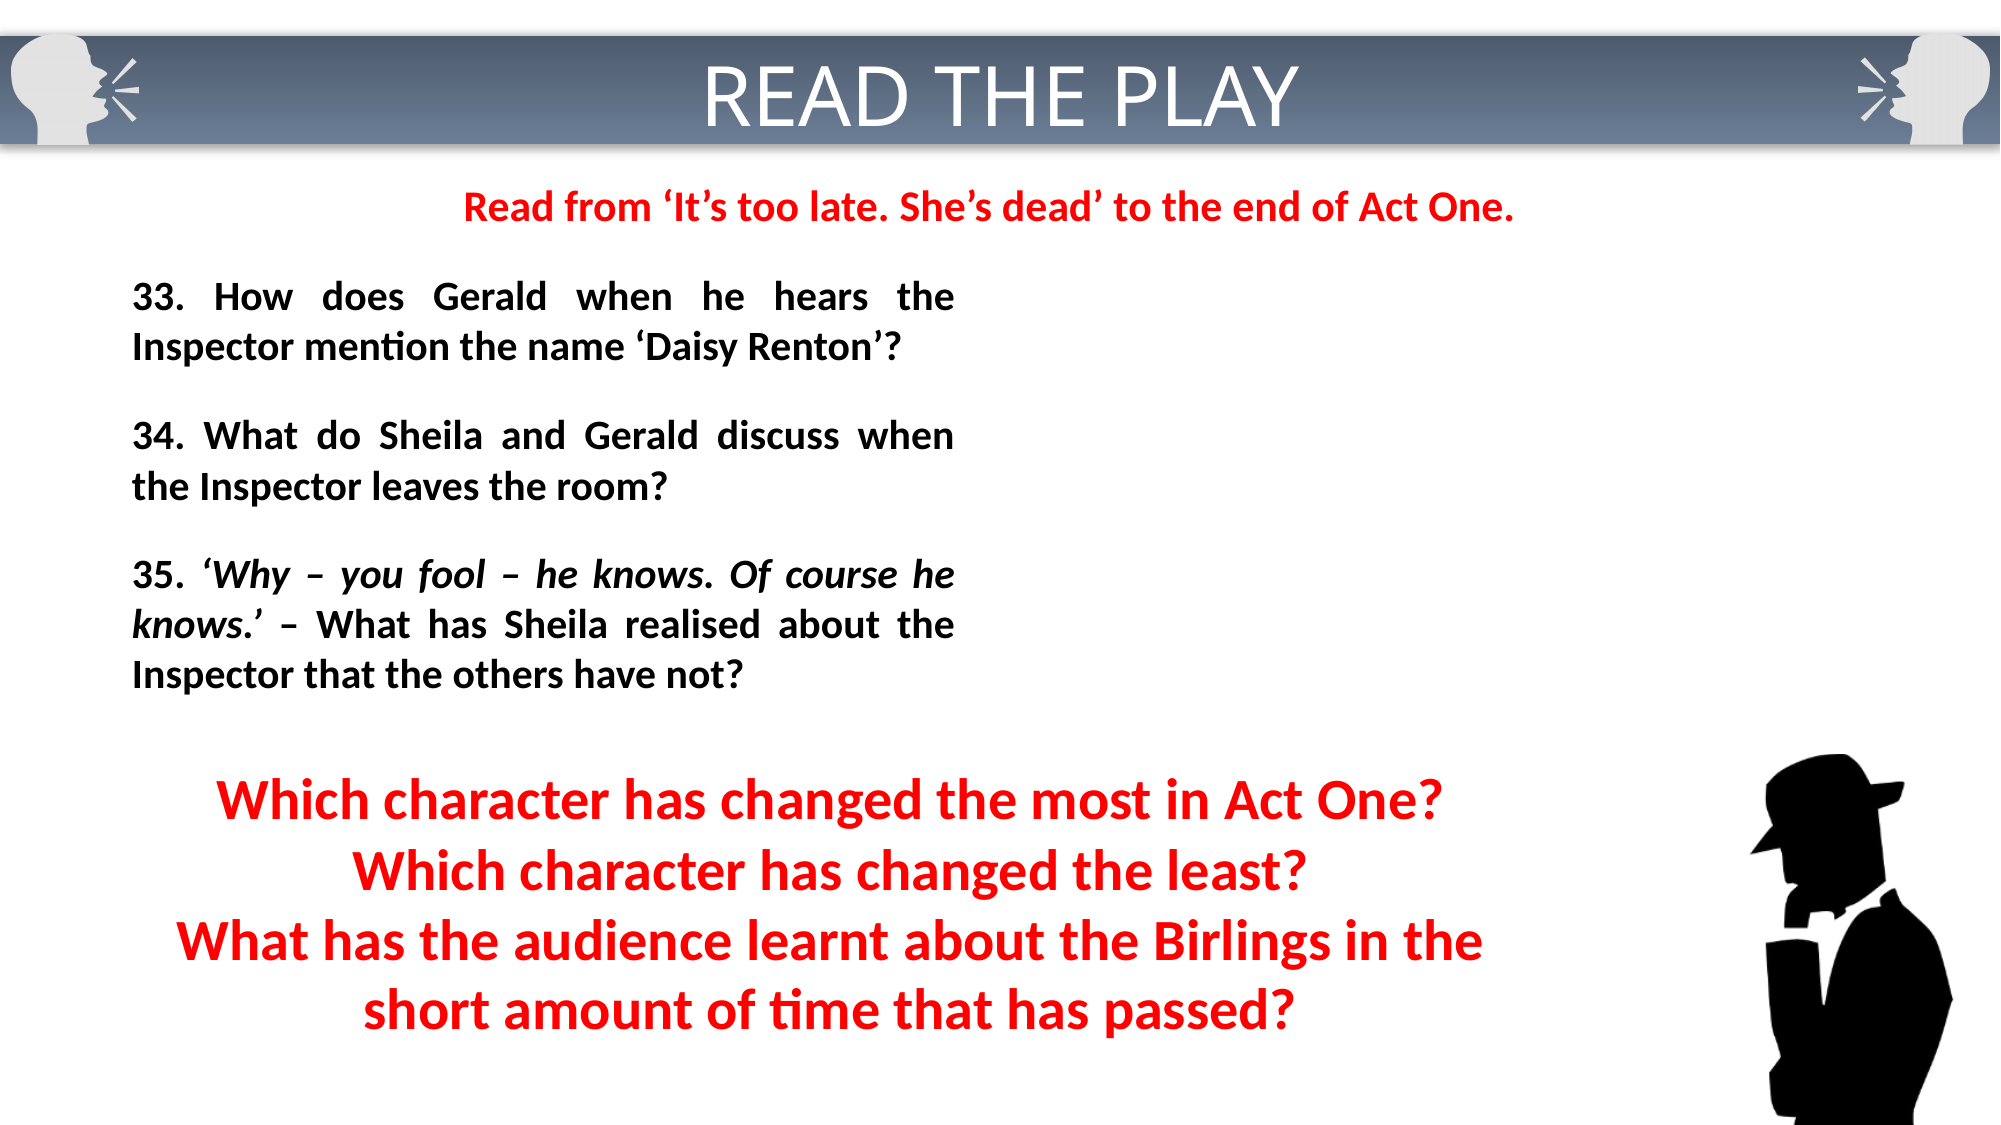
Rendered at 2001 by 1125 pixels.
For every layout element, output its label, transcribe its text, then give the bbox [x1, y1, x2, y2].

text_box 35. ‘Why – you fool – he knows. Of course he knows.’ – What has Sheila realised about the Inspector that the others have not? [117, 539, 971, 705]
picture [1736, 754, 1970, 1125]
text_box Read from ‘It’s too late. She’s dead’ to the end of Act One. [0, 170, 1990, 238]
picture [11, 26, 139, 153]
picture [1858, 25, 1990, 153]
text_box Which character has changed the most in Act One? Which character has changed the least? What has the audience learnt about the Birlings in the short amount of time that has passed? [138, 754, 1523, 1049]
text_box READ THE PLAY [1990, 36, 2000, 144]
text_box READ THE PLAY [139, 36, 1858, 144]
text_box 33. How does Gerald when he hears the Inspector mention the name ‘Daisy Renton’? [117, 261, 971, 377]
text_box 34. What do Sheila and Gerald discuss when the Inspector leaves the room? [117, 400, 971, 516]
text_box READ THE PLAY [0, 36, 11, 144]
